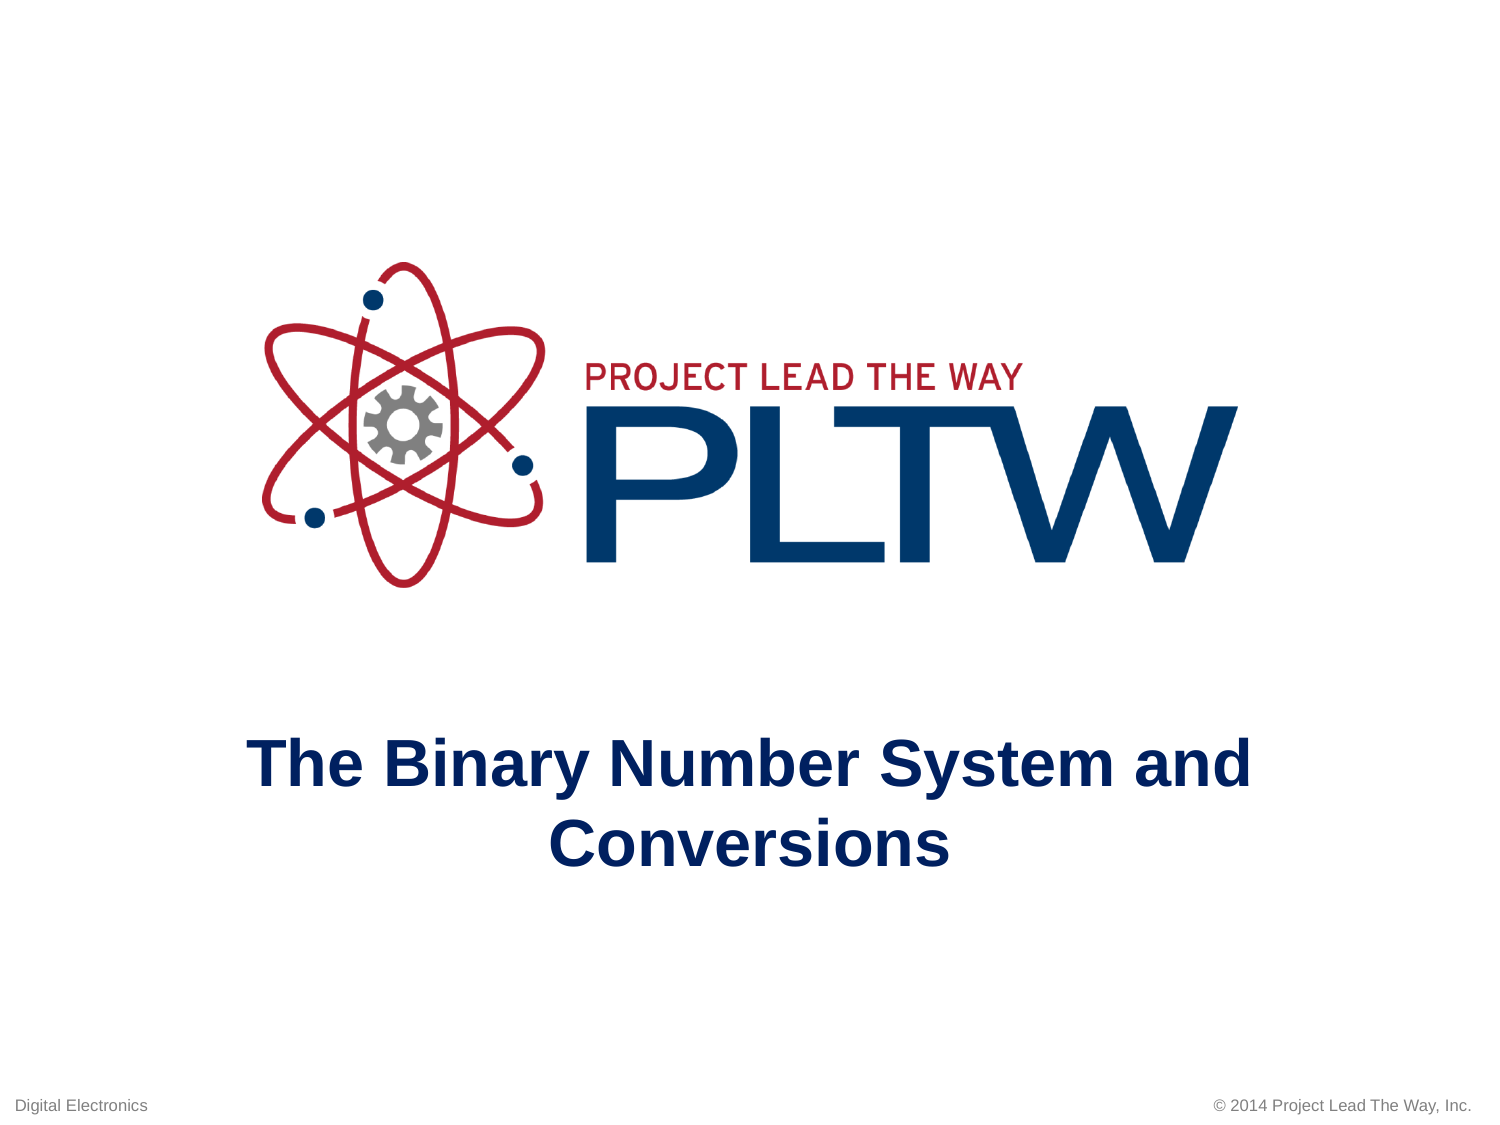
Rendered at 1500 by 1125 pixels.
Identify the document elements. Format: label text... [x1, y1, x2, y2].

text_box Digital Electronics [0, 1087, 363, 1125]
picture [262, 262, 1238, 588]
text_box © 2014 Project Lead The Way, Inc. [1124, 1087, 1488, 1125]
text_box The Binary Number System and Conversions [224, 712, 1275, 850]
